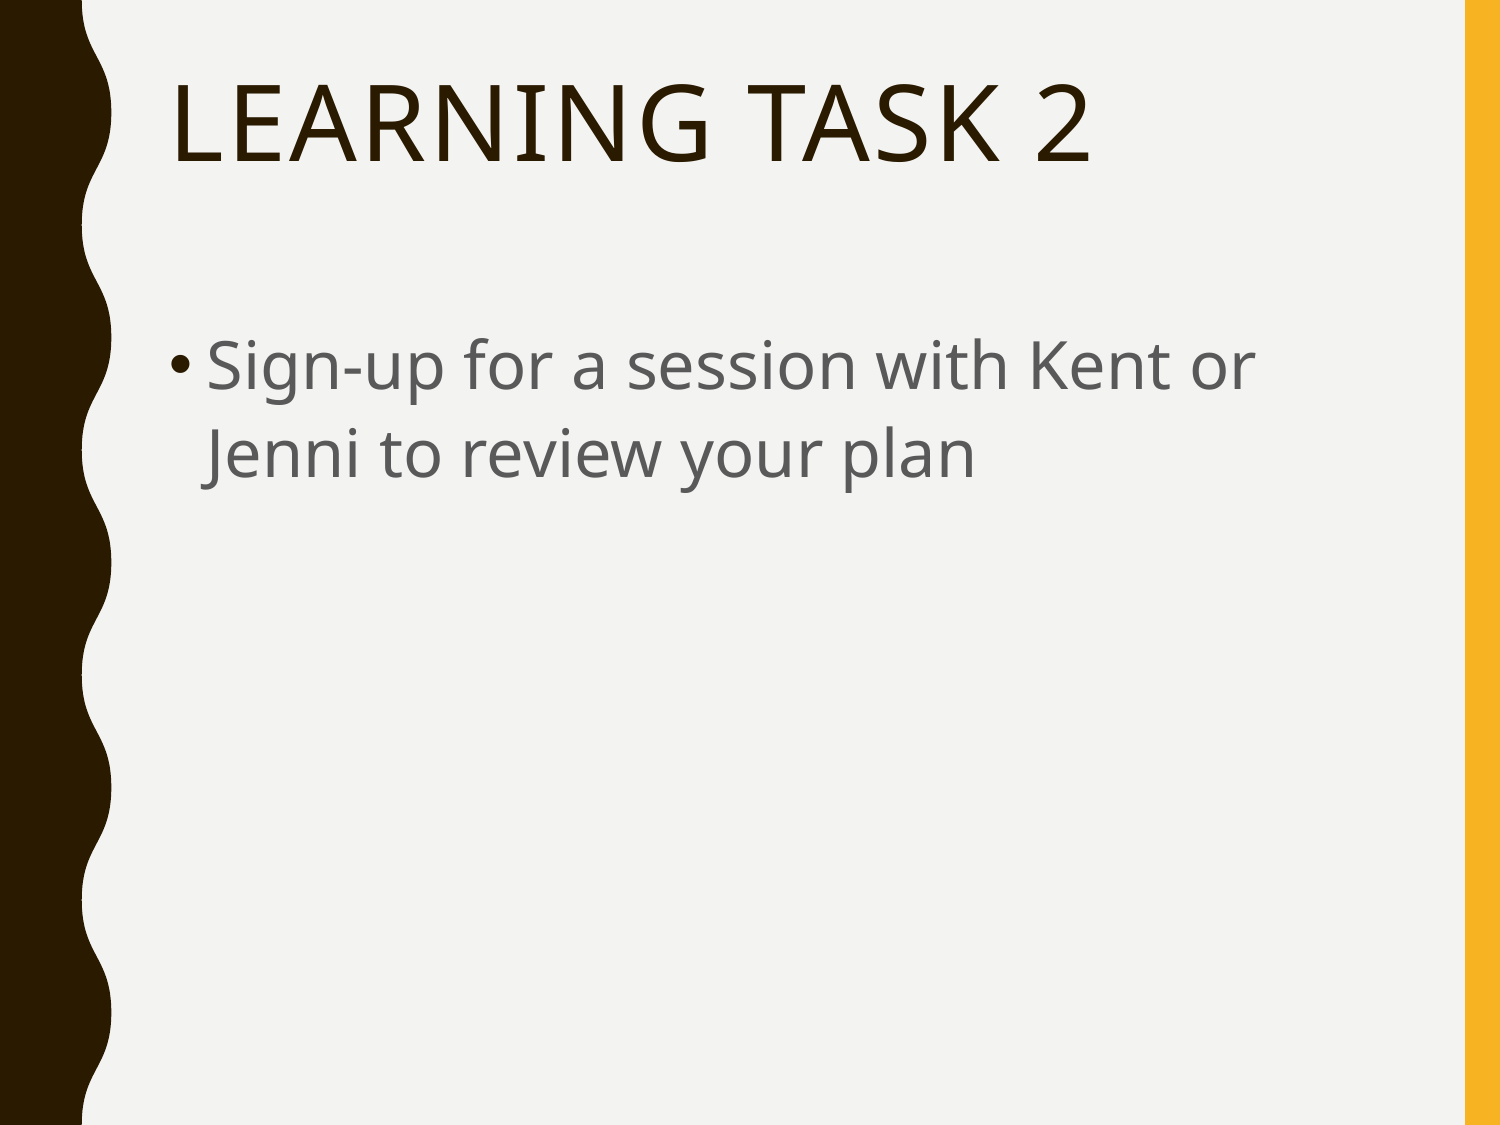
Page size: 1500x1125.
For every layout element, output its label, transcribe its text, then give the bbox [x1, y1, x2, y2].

title Learning task 2 [154, 62, 1407, 307]
list Sign-up for a session with Kent or Jenni to review your plan [154, 307, 1407, 965]
